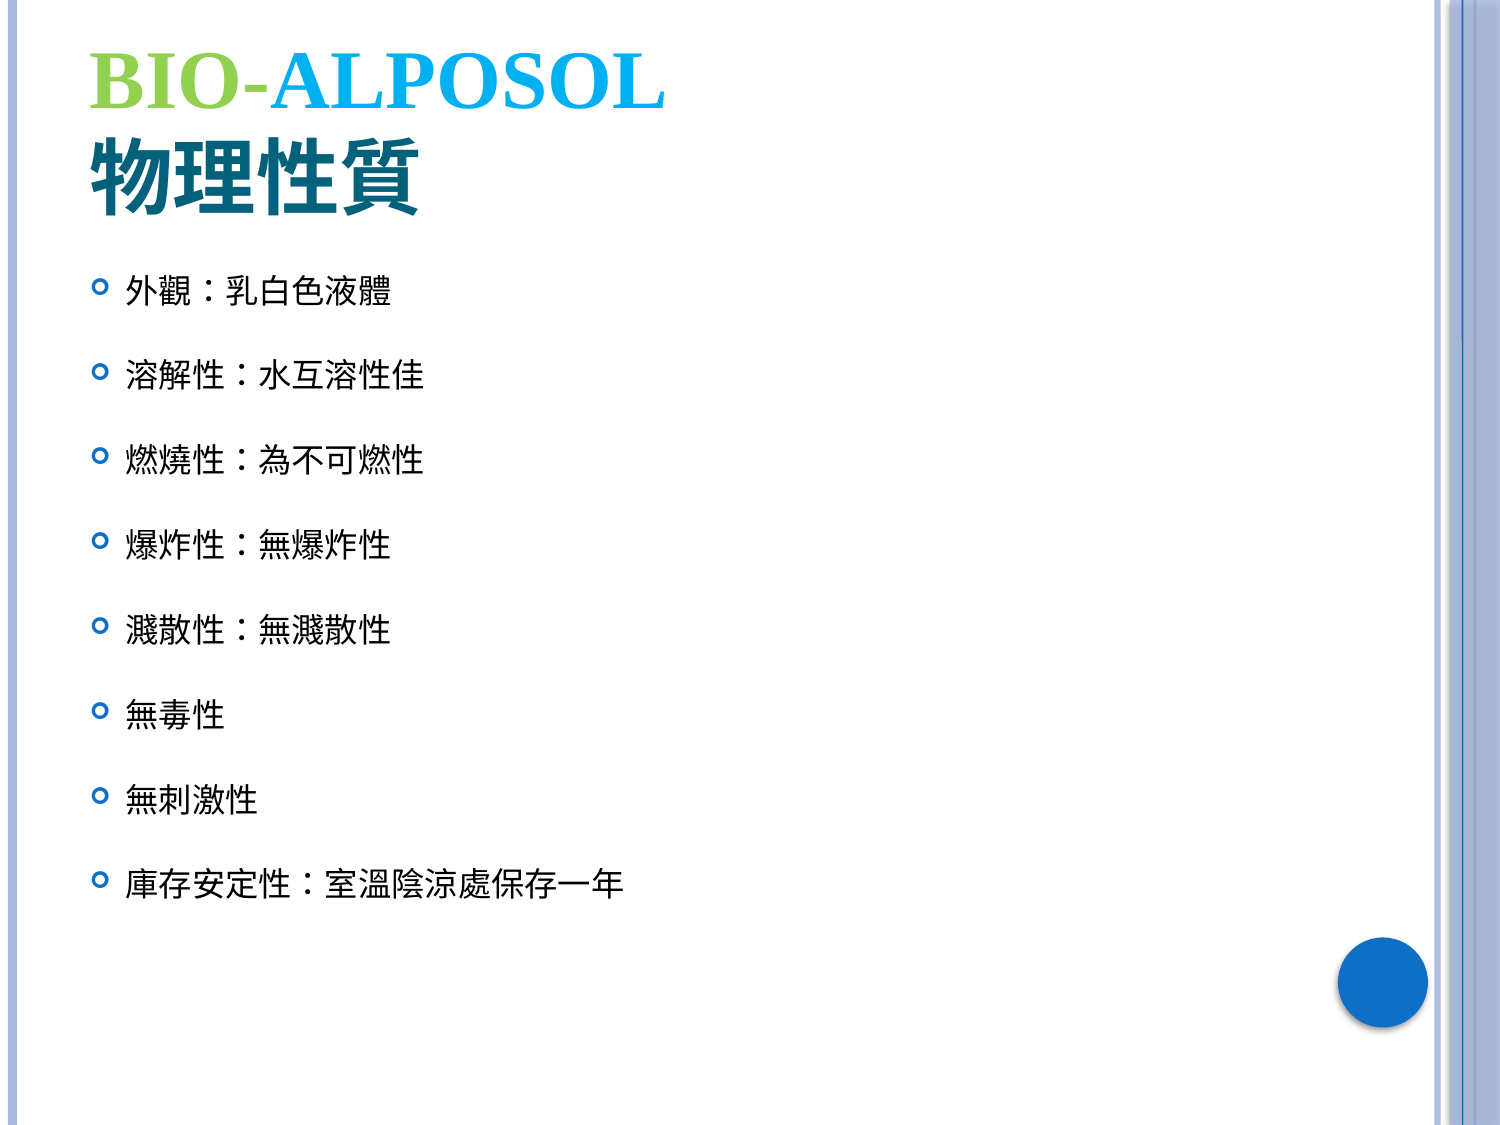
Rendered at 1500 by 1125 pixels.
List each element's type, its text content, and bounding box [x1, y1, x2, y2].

list 外觀：乳白色液體 溶解性：水互溶性佳 燃燒性：為不可燃性 爆炸性：無爆炸性 濺散性：無濺散性 無毒性 無刺激性 庫存安定性：室溫陰涼處保存一年 [75, 262, 1353, 1071]
title BIO-ALPOSOL 物理性質 [75, 45, 1300, 233]
